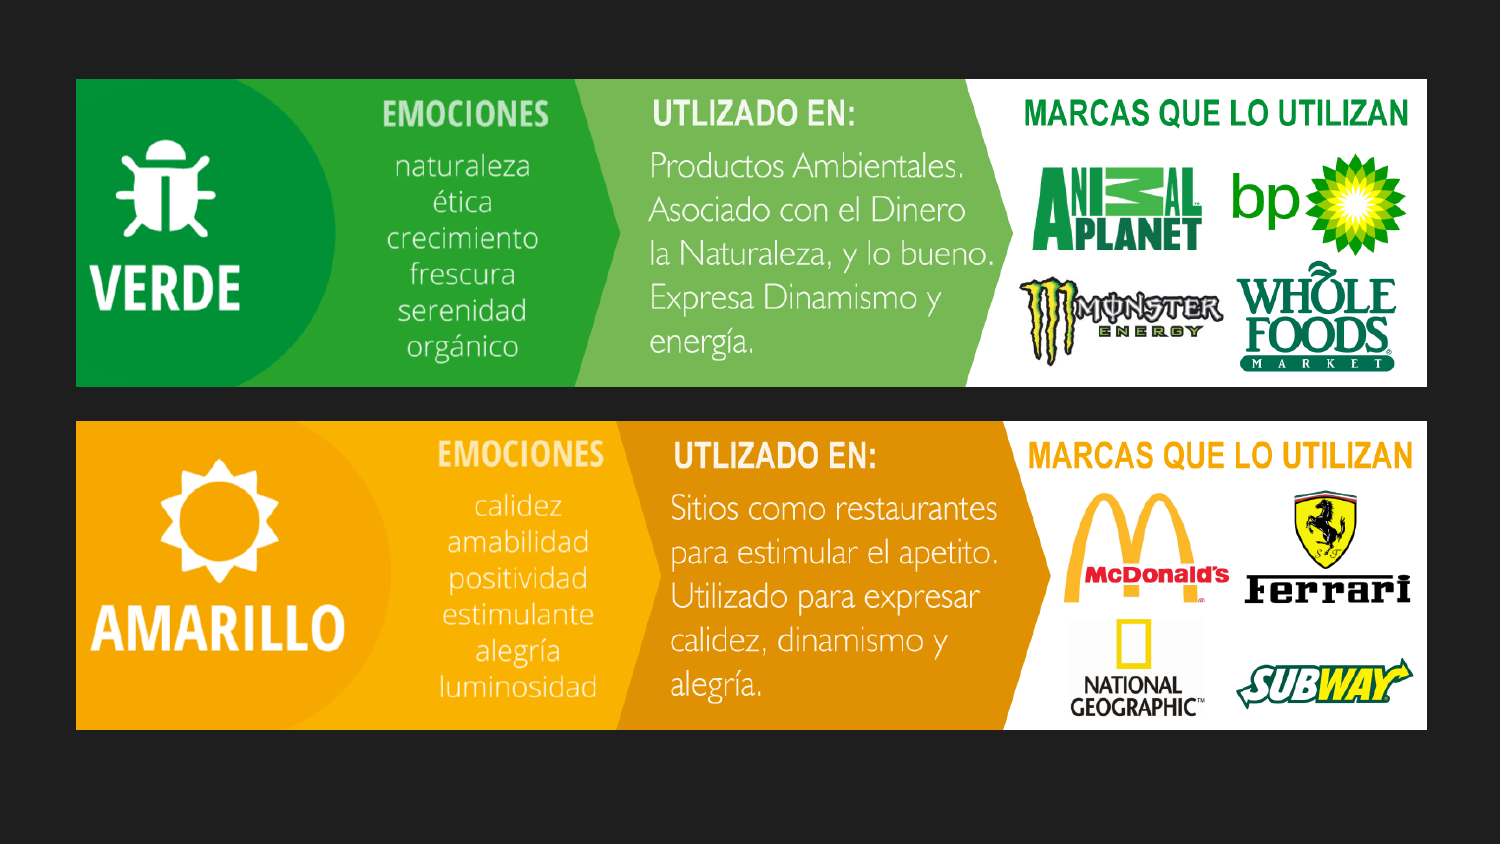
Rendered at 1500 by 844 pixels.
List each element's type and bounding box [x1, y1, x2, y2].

picture [75, 78, 1427, 388]
picture [75, 421, 1427, 730]
